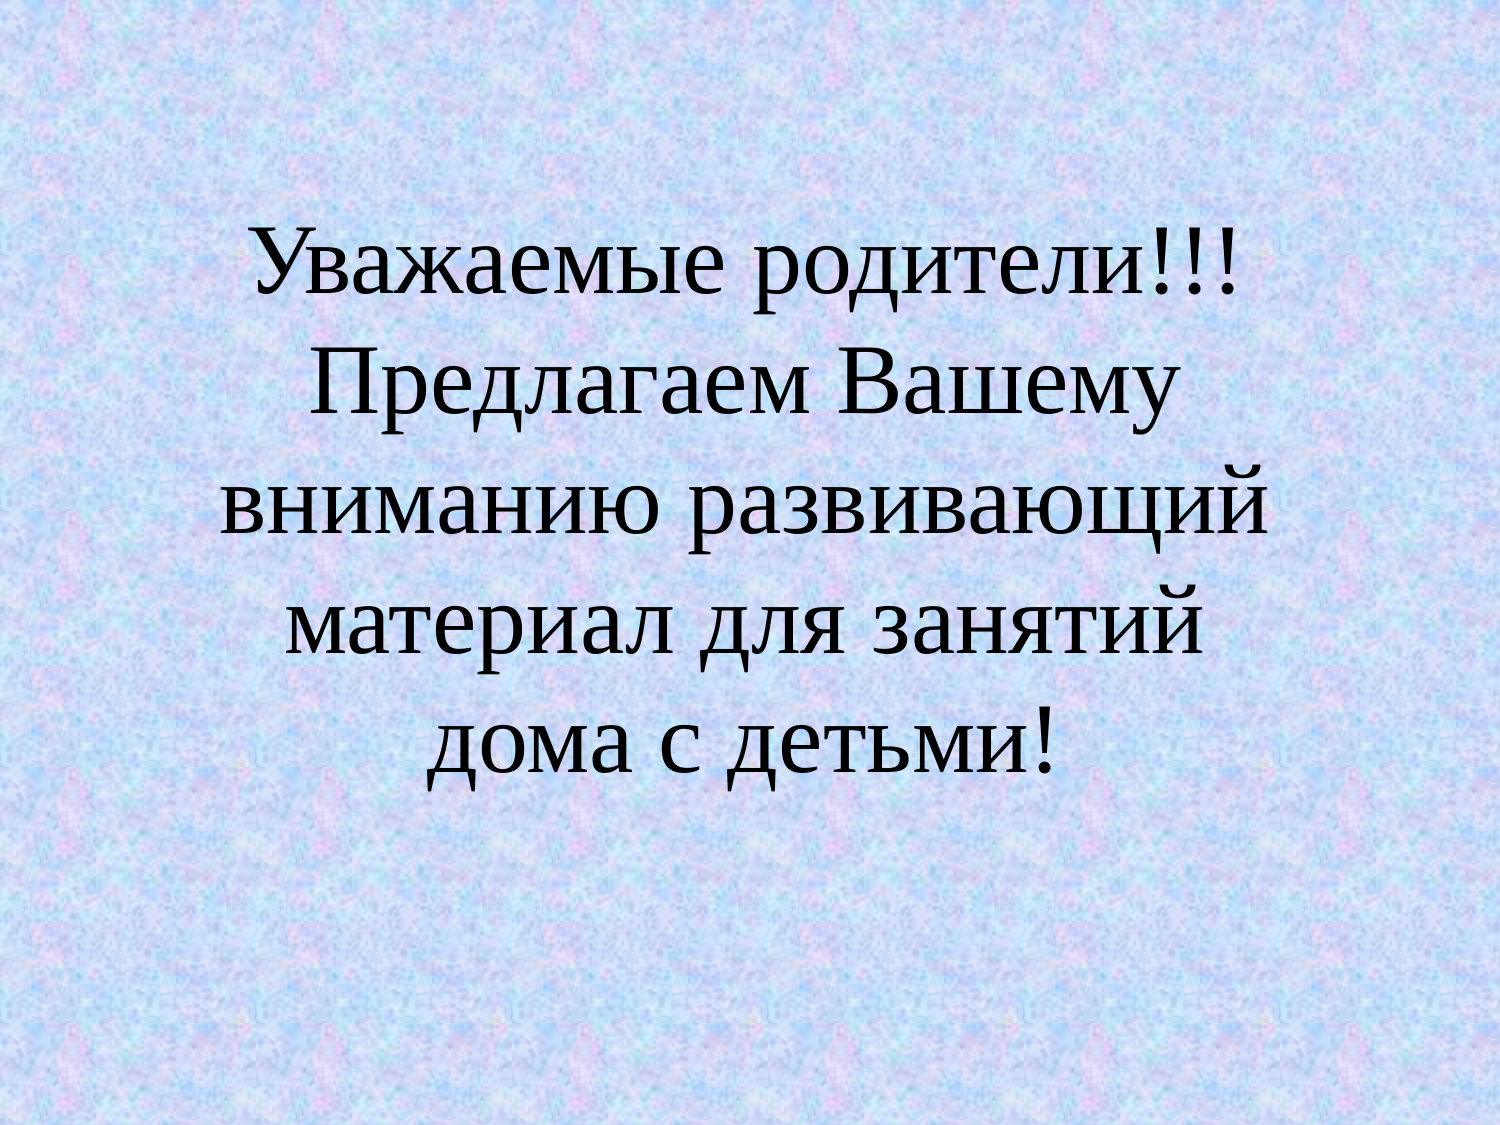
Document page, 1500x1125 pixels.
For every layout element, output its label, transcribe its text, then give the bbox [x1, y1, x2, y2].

title Уважаемые родители!!! Предлагаем Вашему вниманию развивающий материал для занятий дома с детьми! [183, 408, 1309, 801]
picture [0, 0, 1500, 1125]
